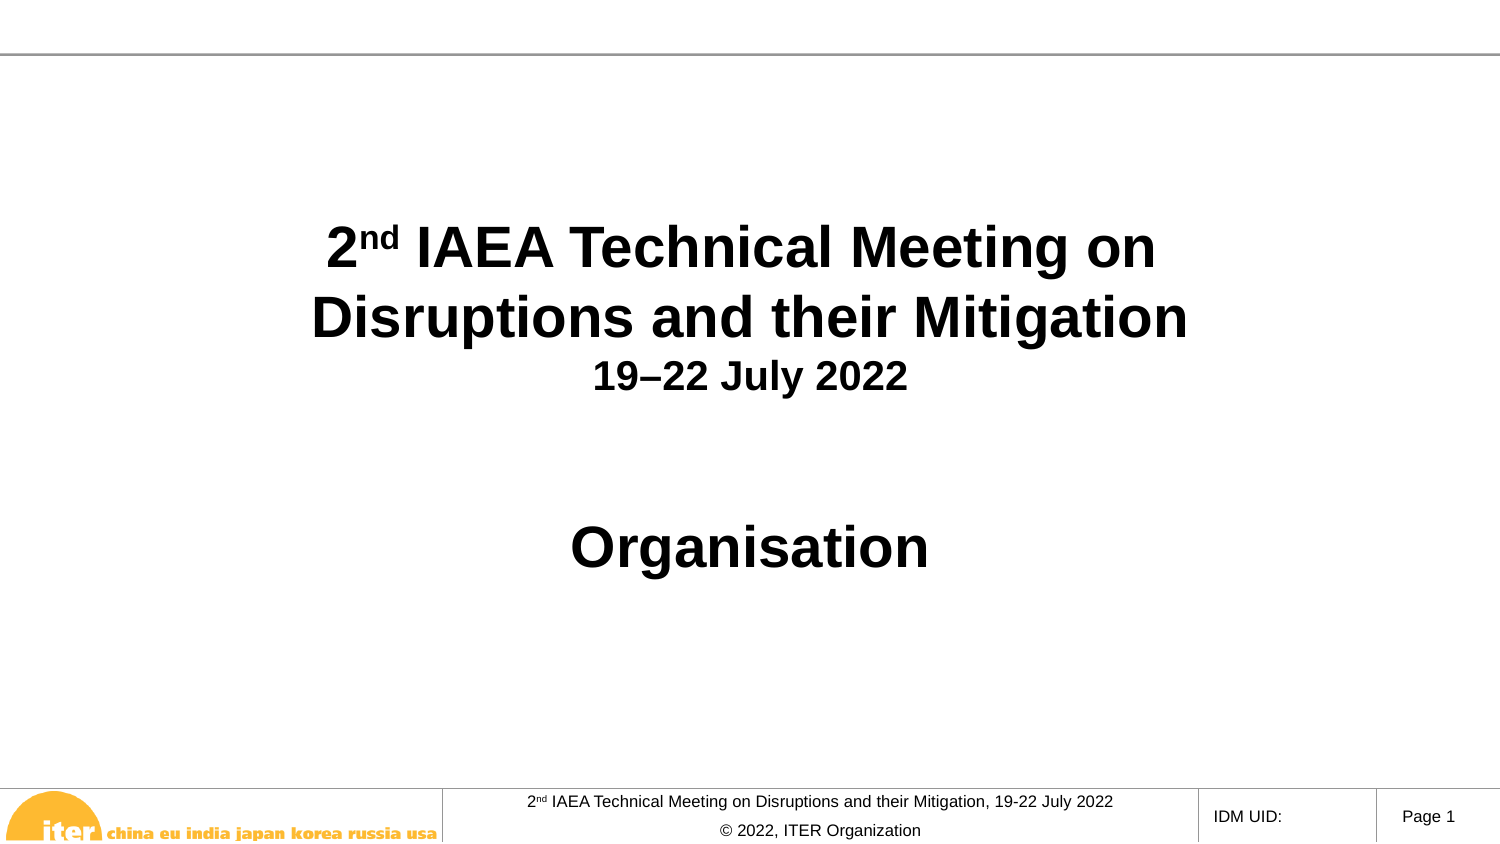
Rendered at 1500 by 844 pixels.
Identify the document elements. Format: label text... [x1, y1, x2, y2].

picture [5, 791, 104, 841]
picture [106, 825, 438, 841]
title 2nd IAEA Technical Meeting on Disruptions and their Mitigation 19–22 July 2022 Organisation [32, 147, 1469, 691]
